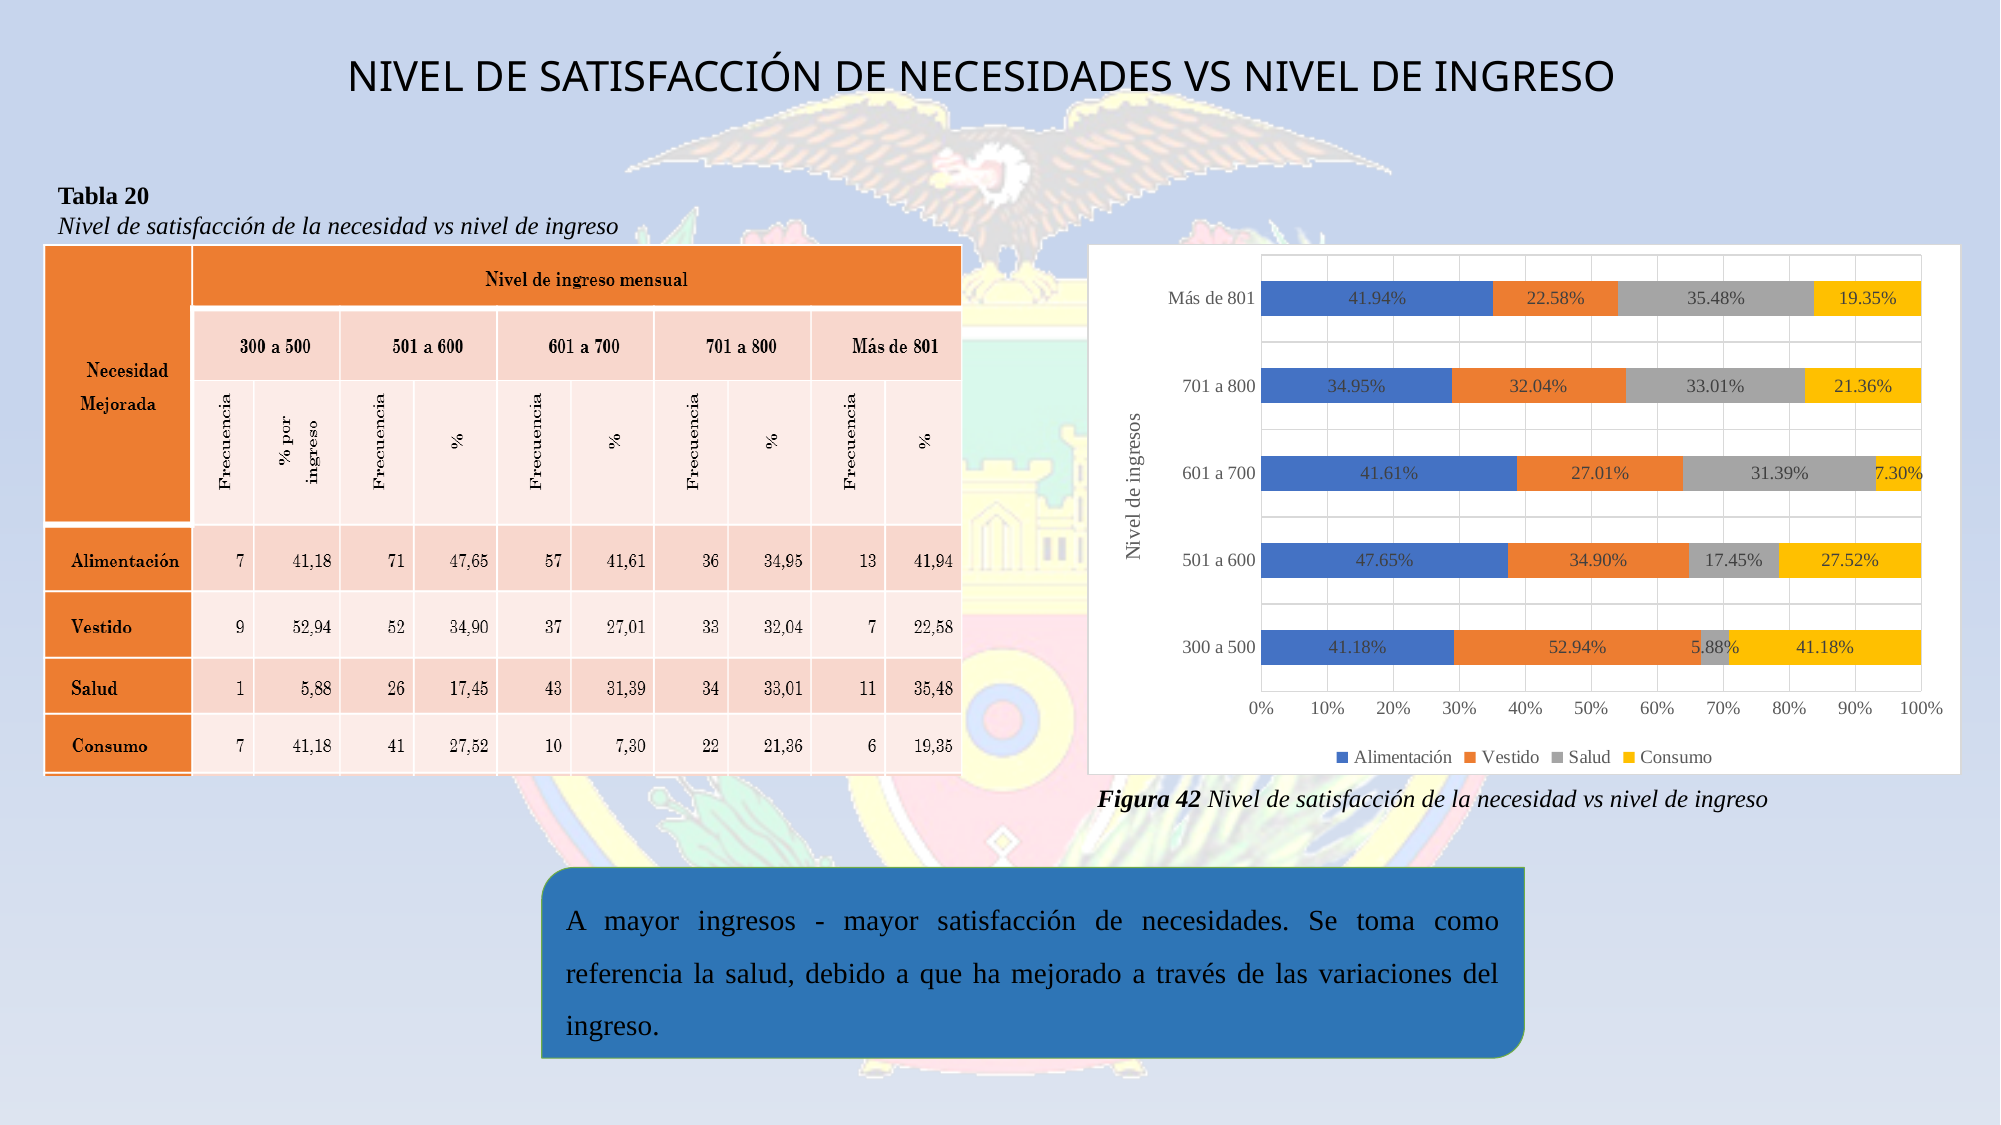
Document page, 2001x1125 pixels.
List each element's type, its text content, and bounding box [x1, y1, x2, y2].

text_box Figura 42 Nivel de satisfacción de la necesidad vs nivel de ingreso [1603, 776, 1916, 820]
chart [1087, 243, 1962, 776]
text_box NIVEL DE SATISFACCIÓN DE NECESIDADES VS NIVEL DE INGRESO [326, 42, 397, 108]
text_box Tabla 20 Nivel de satisfacción de la necesidad vs nivel de ingreso [43, 172, 397, 243]
text_box NIVEL DE SATISFACCIÓN DE NECESIDADES VS NIVEL DE INGRESO [1603, 42, 1638, 108]
picture [43, 17, 1603, 1108]
